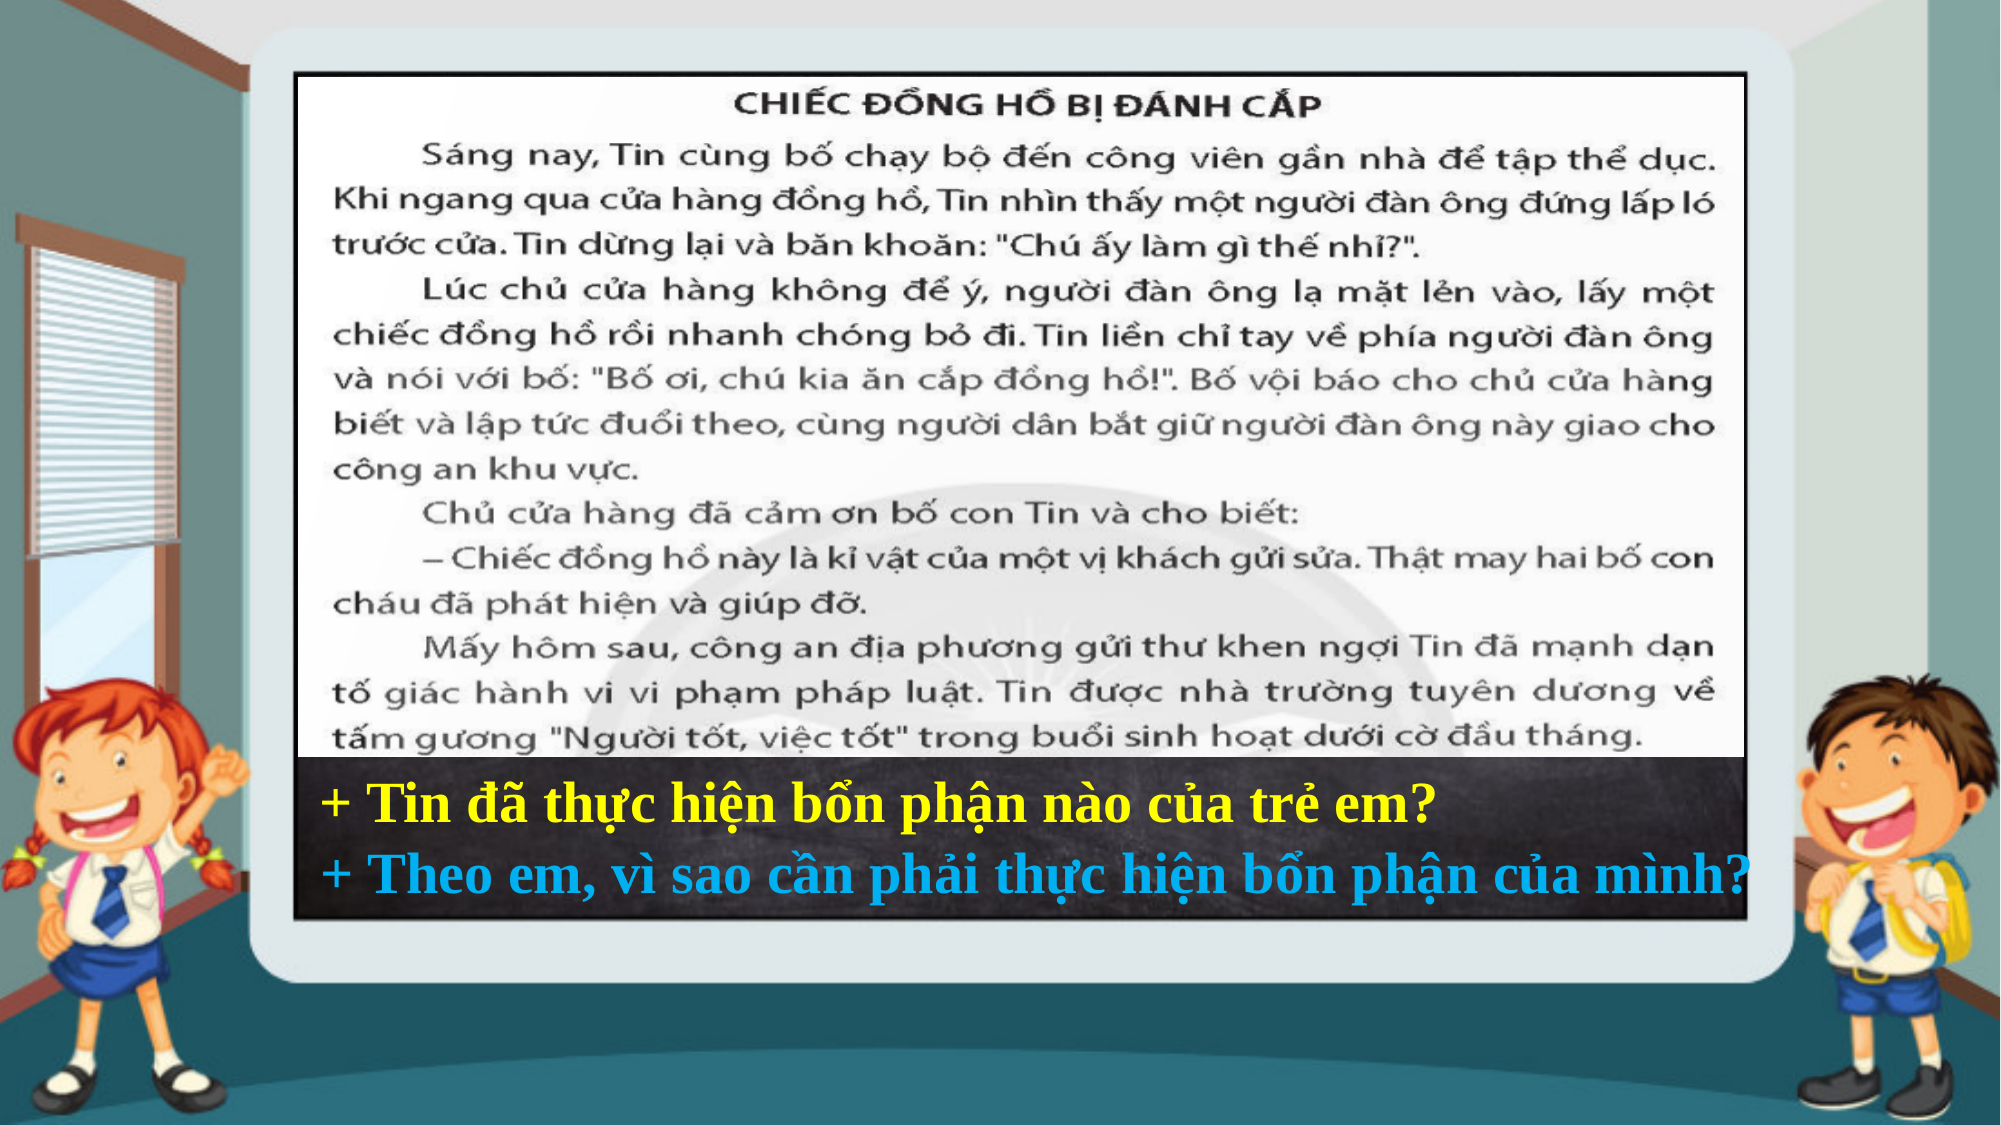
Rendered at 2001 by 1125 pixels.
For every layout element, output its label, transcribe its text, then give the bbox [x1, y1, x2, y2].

text_box + Tin đã thực hiện bổn phận nào của trẻ em? [304, 757, 1469, 842]
picture [0, 0, 2001, 1125]
text_box + Theo em, vì sao cần phải thực hiện bổn phận của mình? [306, 828, 1770, 913]
